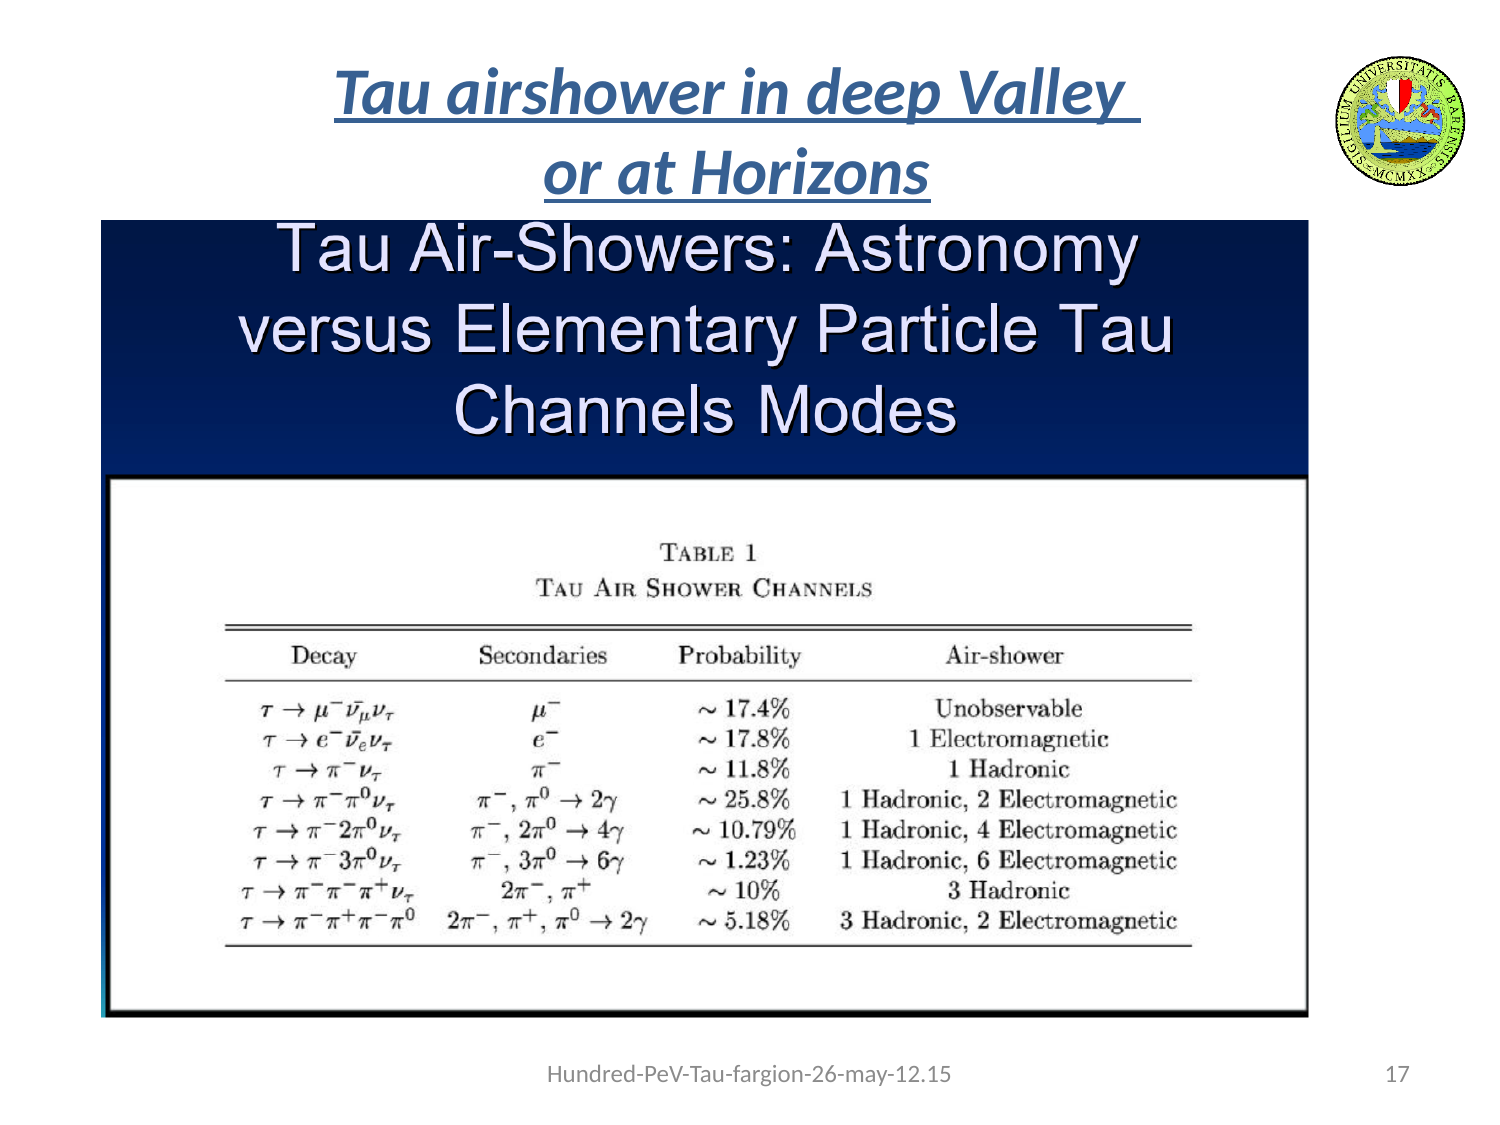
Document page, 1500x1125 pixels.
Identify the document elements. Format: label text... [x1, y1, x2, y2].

footer Hundred-PeV-Tau-fargion-26-may-12.15 [512, 1042, 988, 1103]
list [100, 219, 1309, 1019]
slide_number 17 [1074, 1042, 1425, 1103]
title Tau airshower in deep Valley or at Horizons [75, 22, 1400, 233]
picture [1333, 54, 1466, 187]
